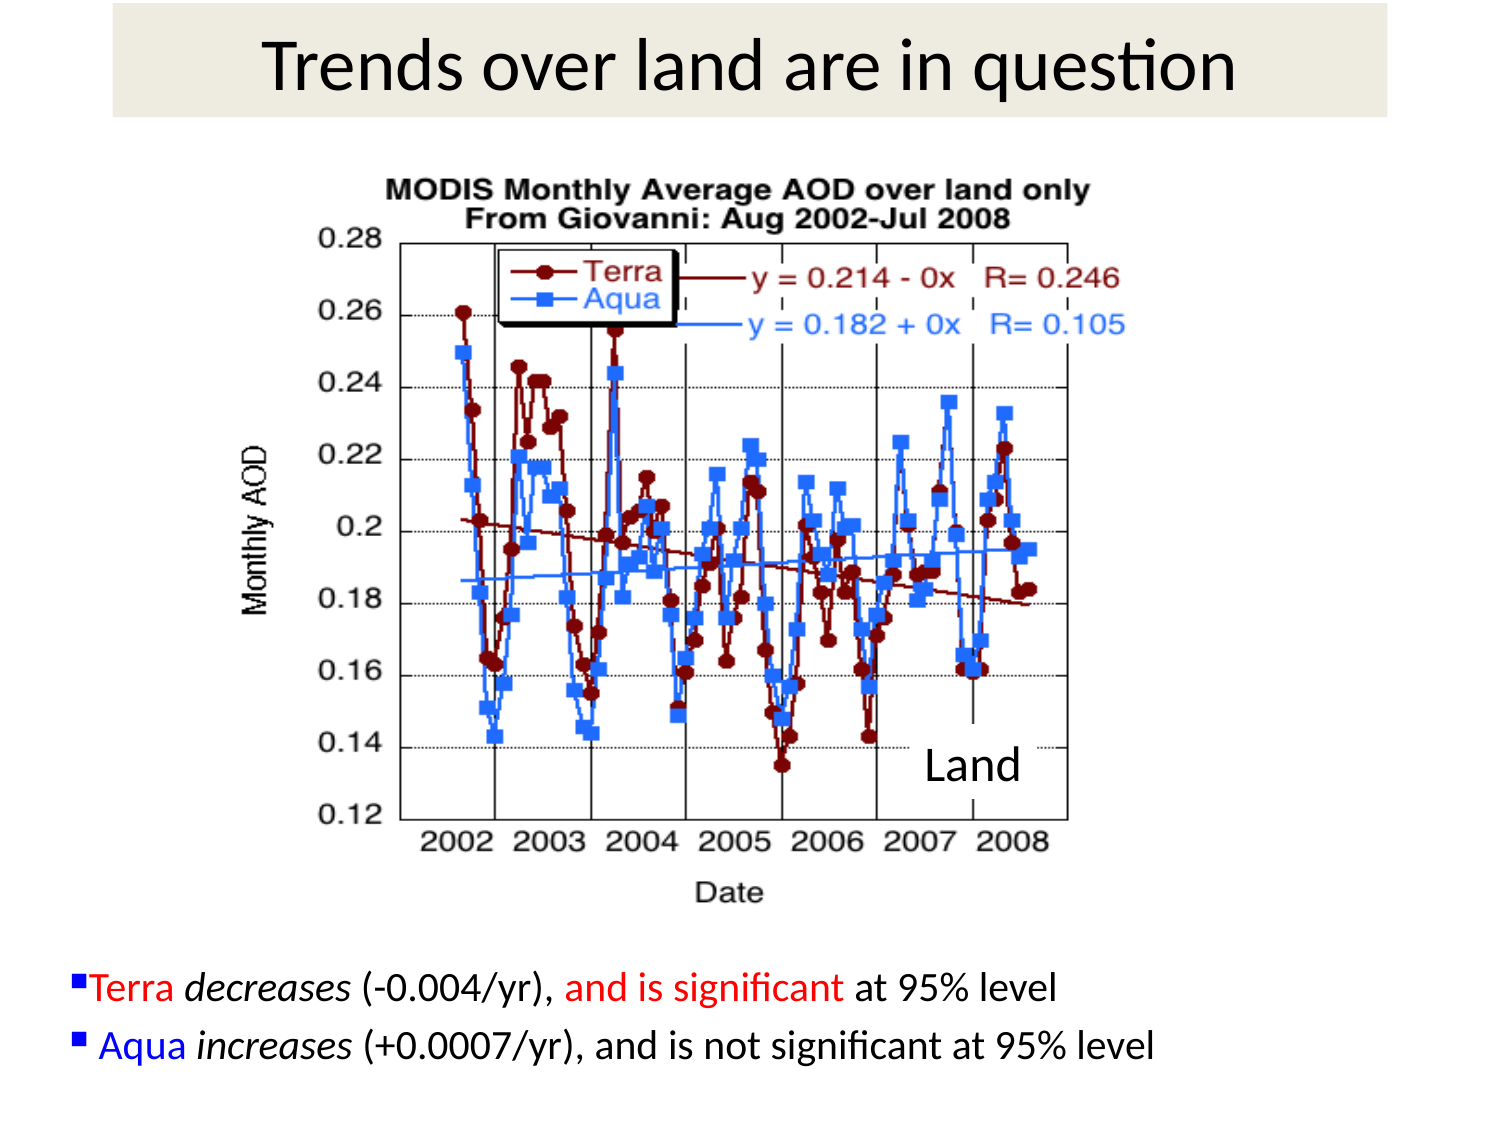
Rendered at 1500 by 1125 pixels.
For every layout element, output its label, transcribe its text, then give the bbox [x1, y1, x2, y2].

picture [232, 171, 1146, 917]
title Trends over land are in question [112, 3, 1388, 118]
text_box Terra decreases (-0.004/yr), and is significant at 95% level Aqua increases (+0.0007/yr), and is not significant at 95% level [55, 952, 1500, 1076]
